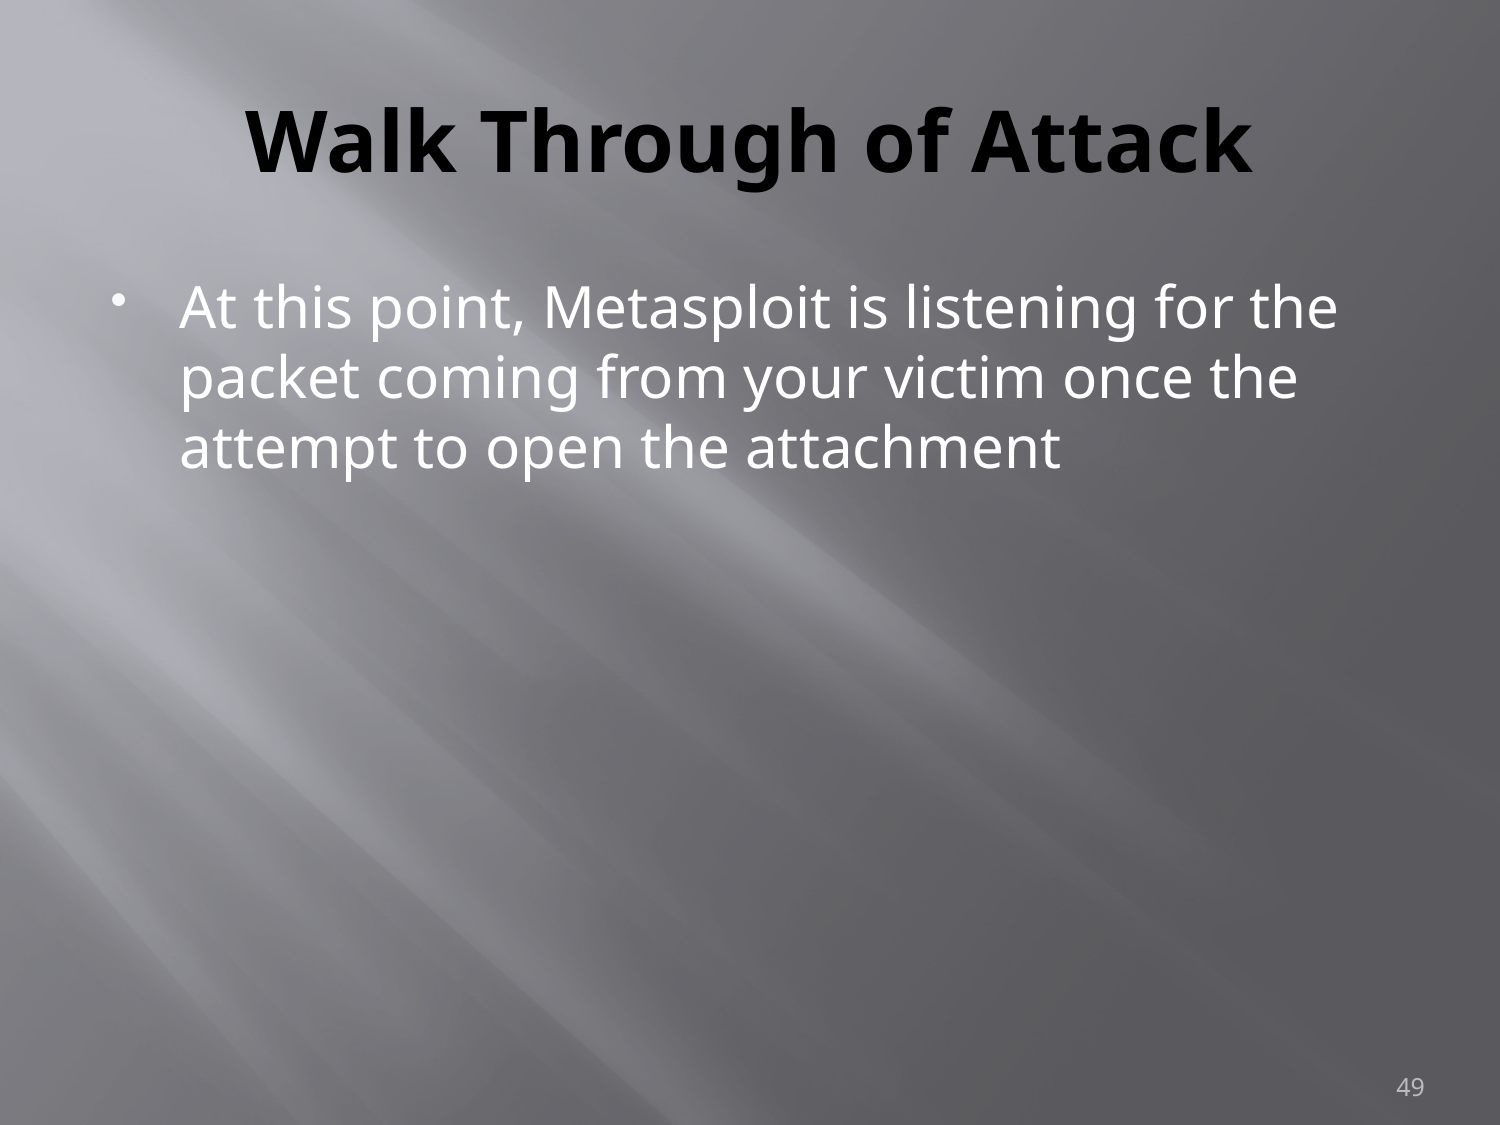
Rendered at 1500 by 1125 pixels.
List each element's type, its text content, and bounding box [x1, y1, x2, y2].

list At this point, Metasploit is listening for the packet coming from your victim once the attempt to open the attachment [75, 262, 1425, 1035]
slide_number 49 [1299, 1052, 1425, 1113]
title Walk Through of Attack [75, 45, 1425, 233]
